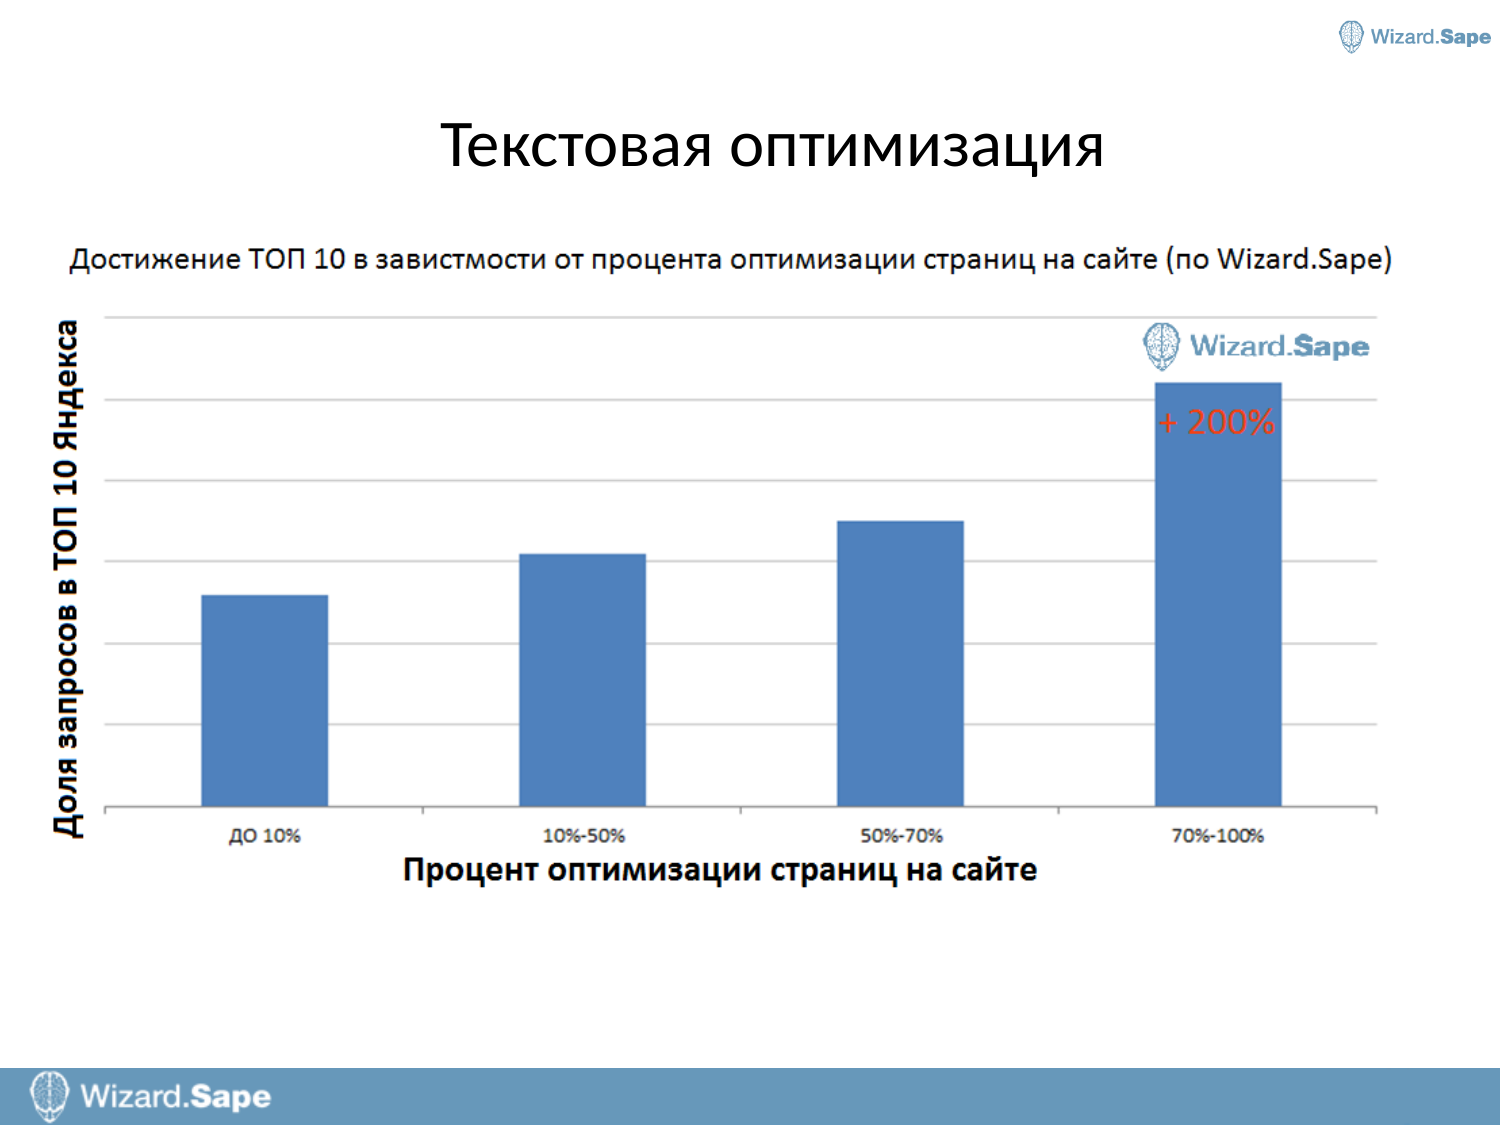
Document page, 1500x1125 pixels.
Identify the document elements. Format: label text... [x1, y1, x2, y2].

picture [0, 1068, 1500, 1125]
title Текстовая оптимизация [64, 19, 1483, 261]
picture [31, 231, 1475, 906]
picture [1334, 7, 1499, 62]
